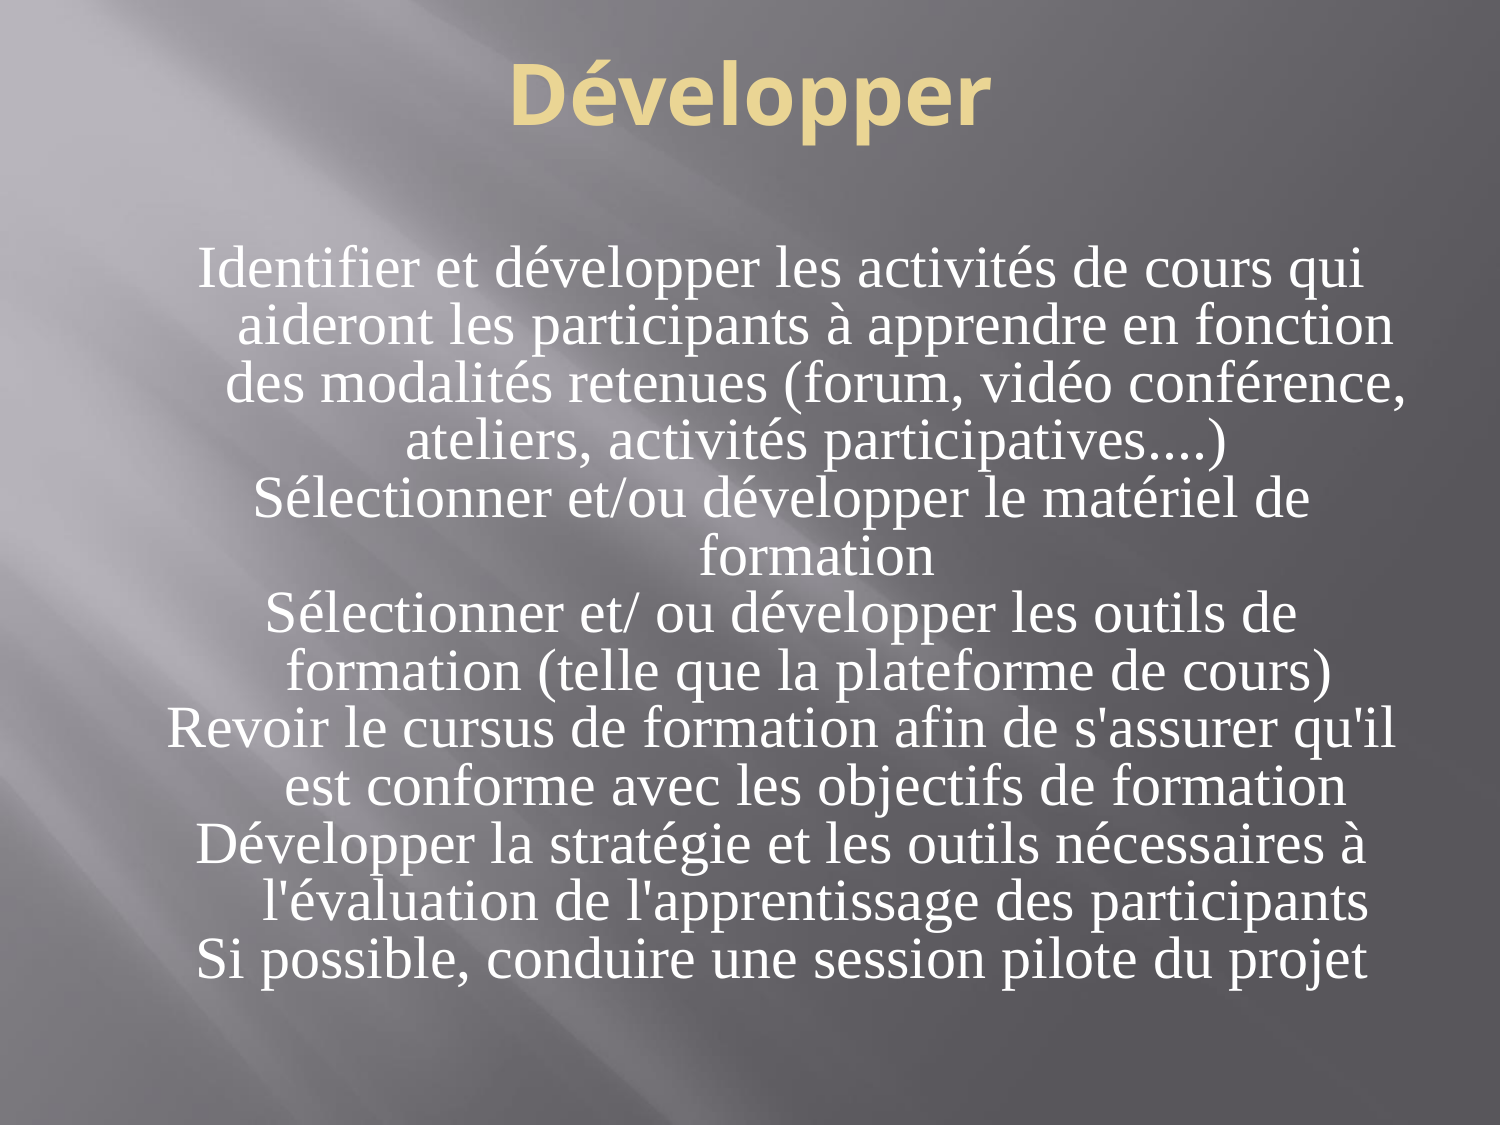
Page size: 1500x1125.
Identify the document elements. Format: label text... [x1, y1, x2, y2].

picture [0, 0, 1500, 1125]
title Développer [174, 0, 1325, 159]
list Identifier et développer les activités de cours qui aideront les participants à apprendre en fonction des modalités retenues (forum, vidéo conférence, ateliers, activités participatives....)‏ Sélectionner et/ou développer le matériel de formation Sélectionner et/ ou développer les outils de formation (telle que la plateforme de cours) Revoir le cursus de formation afin de s'assurer qu'il est conforme avec les objectifs de formation Développer la stratégie et les outils nécessaires à l'évaluation de l'apprentissage des participants Si possible, conduire une session pilote du projet [117, 159, 1427, 1072]
